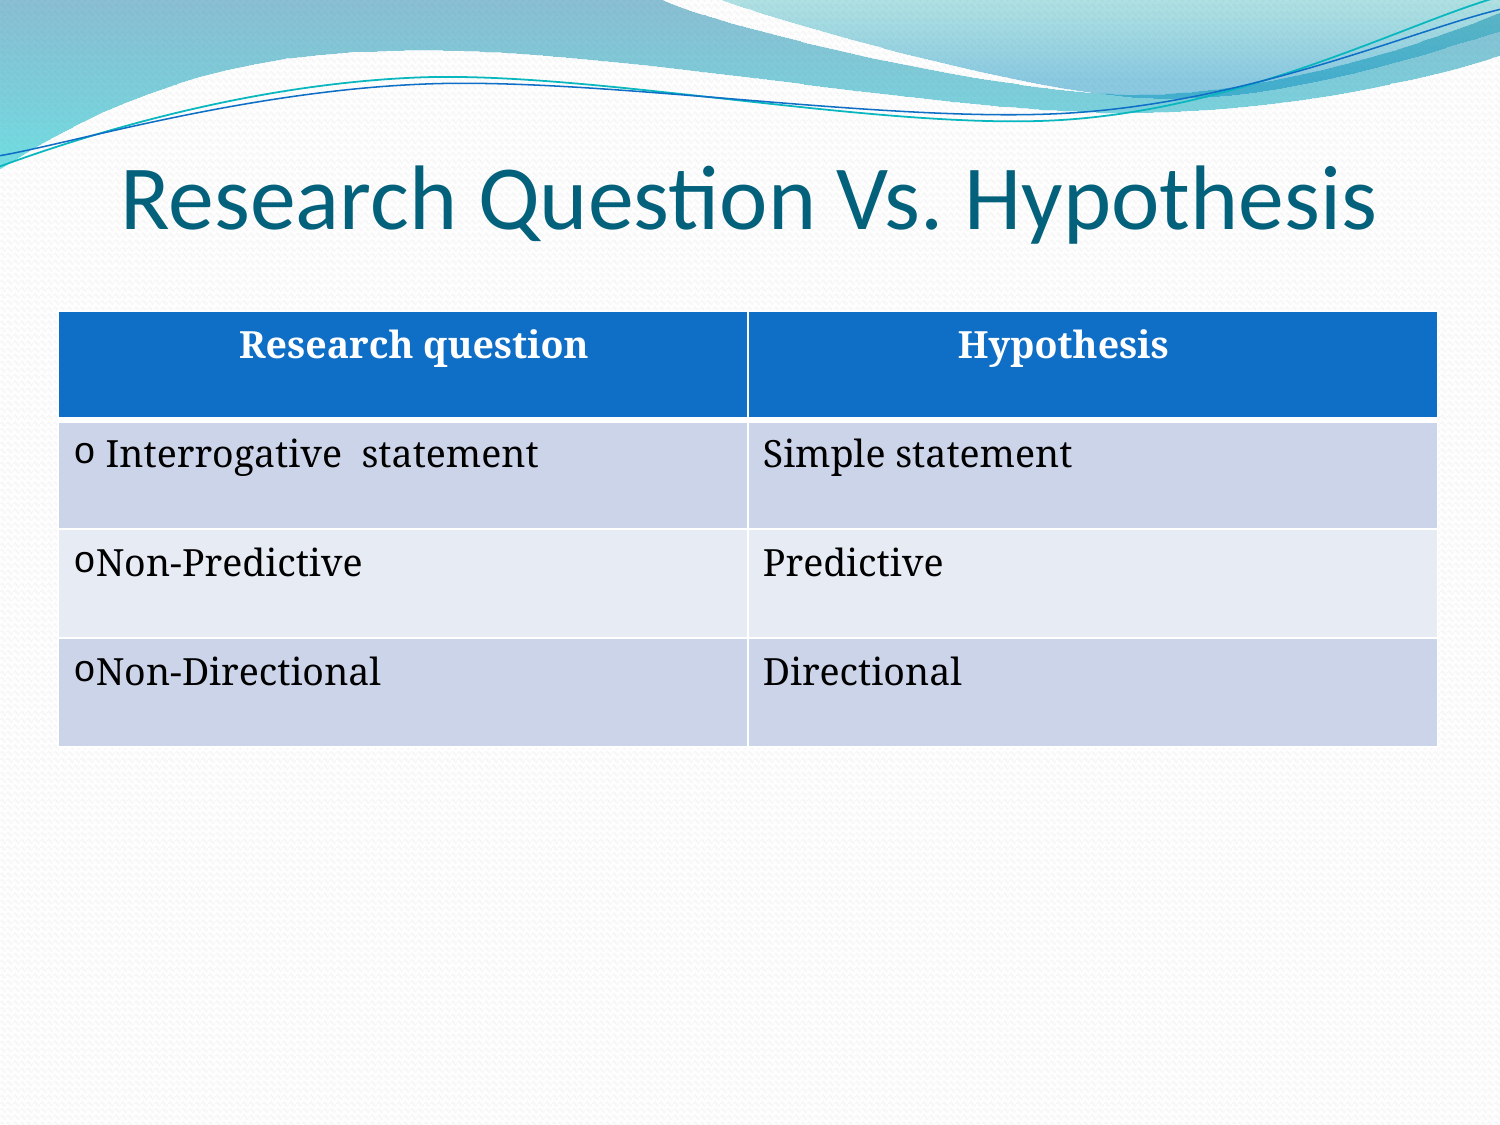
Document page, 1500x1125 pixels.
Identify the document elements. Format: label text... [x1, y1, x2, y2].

table_header Research question [59, 312, 747, 417]
table_cell Predictive [749, 530, 1437, 637]
table_cell Non-Directional [59, 639, 747, 746]
table_header Hypothesis [749, 312, 1437, 417]
table_cell Interrogative statement [59, 423, 747, 528]
table_cell Simple statement [749, 423, 1437, 528]
table_cell Directional [749, 639, 1437, 746]
title Research Question Vs. Hypothesis [74, 115, 1426, 249]
table_cell Non-Predictive [59, 530, 747, 637]
